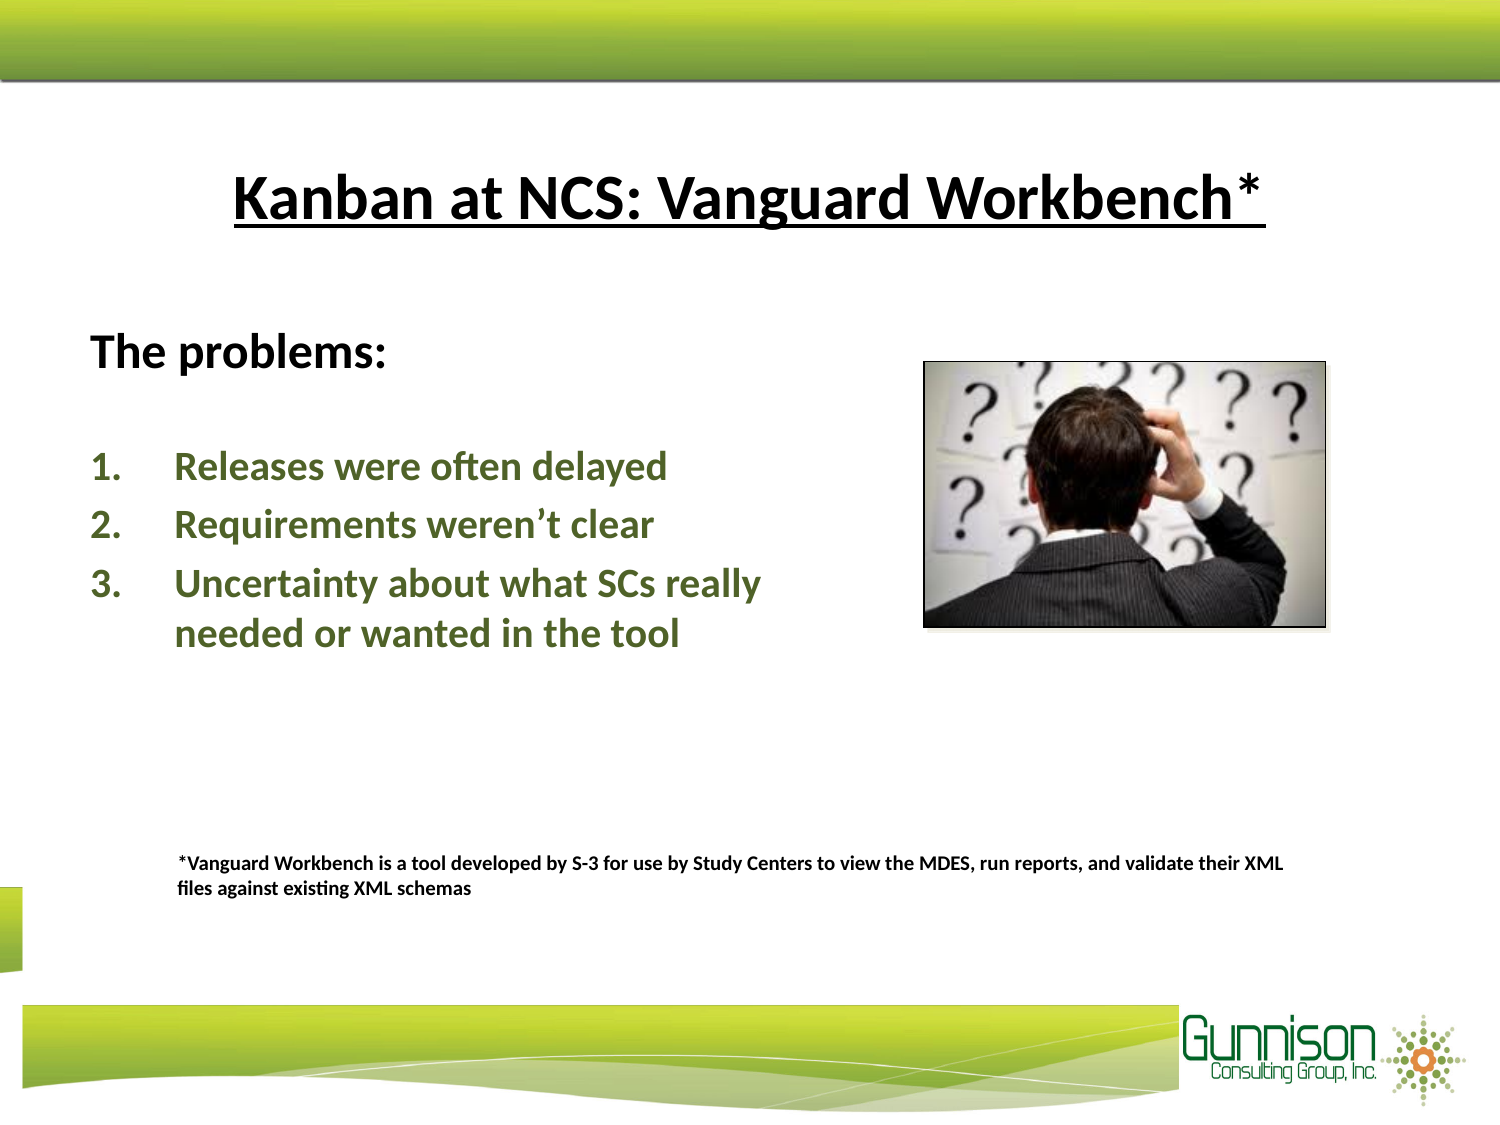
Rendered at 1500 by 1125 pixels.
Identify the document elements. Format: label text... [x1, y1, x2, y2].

text_box *Vanguard Workbench is a tool developed by S-3 for use by Study Centers to view the MDES, run reports, and validate their XML files against existing XML schemas [162, 842, 1325, 932]
title Kanban at NCS: Vanguard Workbench* [75, 99, 1425, 288]
list The problems: Releases were often delayed Requirements weren’t clear Uncertainty about what SCs really needed or wanted in the tool [75, 310, 888, 686]
picture [0, 0, 1500, 1125]
